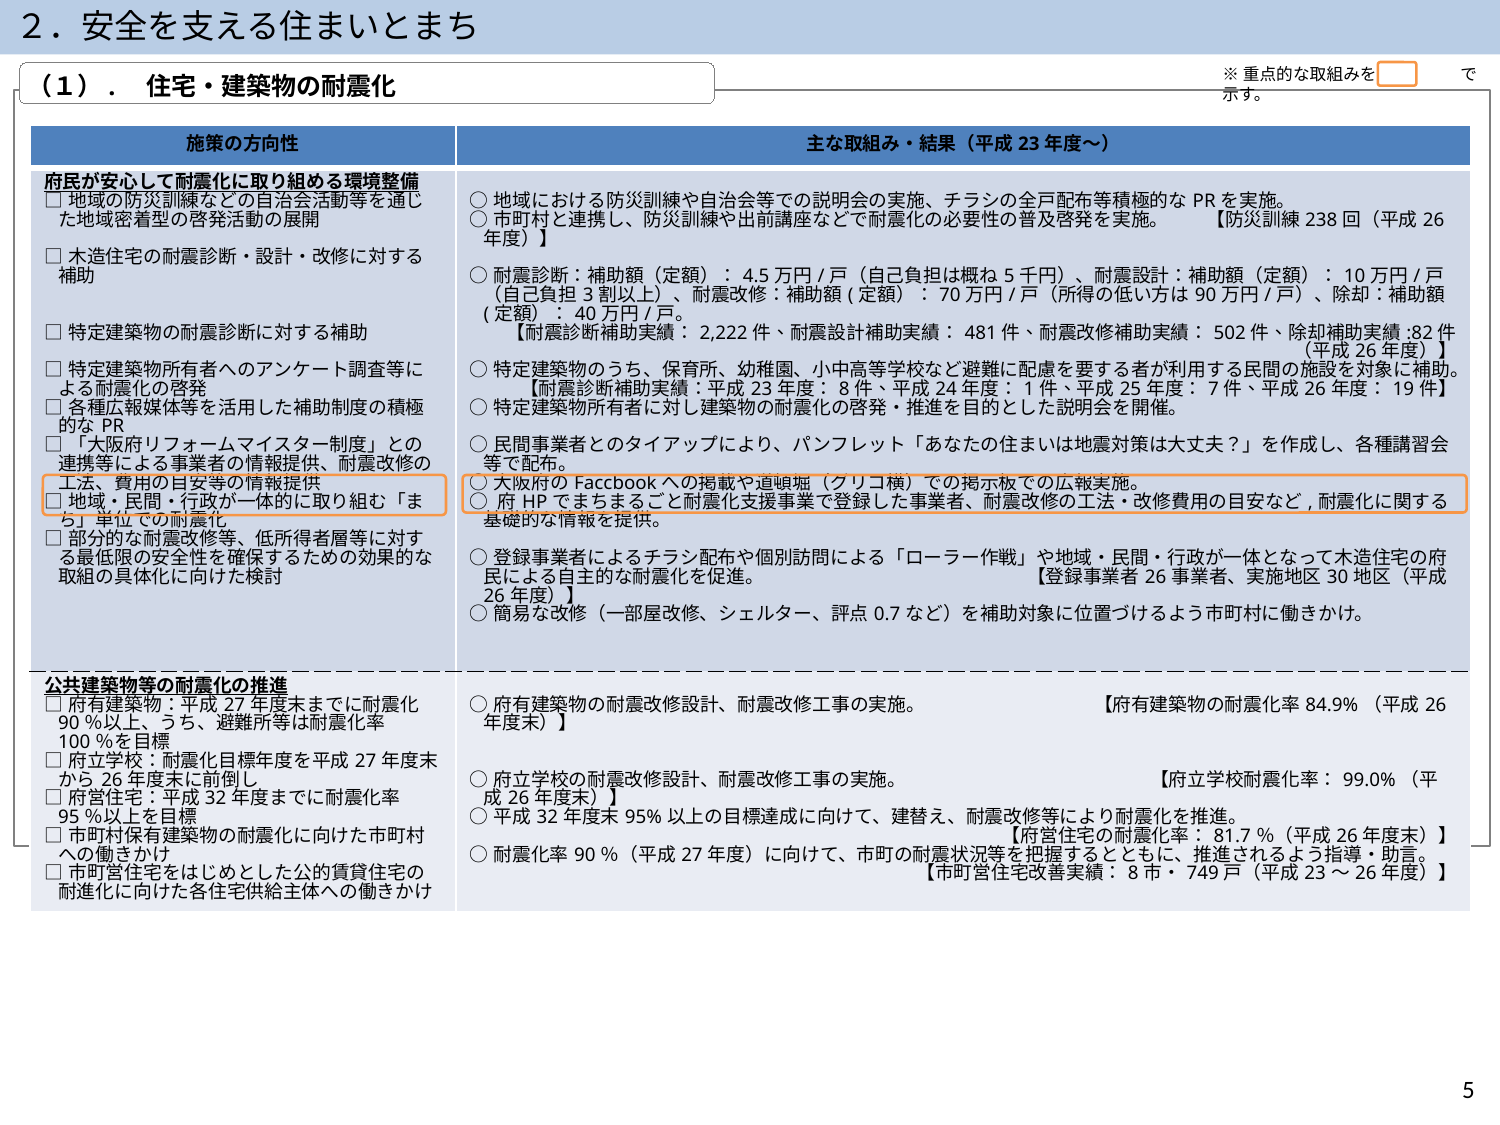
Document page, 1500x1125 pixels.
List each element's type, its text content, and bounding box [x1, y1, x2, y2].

text_box [14, 90, 1491, 846]
slide_number 5 [1139, 1058, 1490, 1119]
text_box ２．安全を支える住まいとまち [0, 0, 1500, 55]
table_header 主な取組み・結果（平成23年度～） [457, 126, 1470, 165]
table_cell 府民が安心して耐震化に取り組める環境整備 □地域の防災訓練などの自治会活動等を通じた地域密着型の啓発活動の展開 □木造住宅の耐震診断・設計・改修に対する補助 □特定建築物の耐震診断に対する補助 □特定建築物所有者へのアンケート調査等による耐震化の啓発 □各種広報媒体等を活用した補助制度の積極的なPR □「大阪府リフォームマイスター制度」との連携等による事業者の情報提供、耐震改修の工法、費用の目安等の情報提供 □地域・民間・行政が一体的に取り組む「まち」単位での耐震化 □部分的な耐震改修等、低所得者層等に対する最低限の安全性を確保するための効果的な取組の具体化に向けた検討 [31, 171, 455, 671]
text_box [40, 472, 449, 518]
text_box （１）. 住宅・建築物の耐震化 [19, 62, 715, 104]
table_cell ○府有建築物の耐震改修設計、耐震改修工事の実施。 【府有建築物の耐震化率84.9%（平成26年度末）】 ○府立学校の耐震改修設計、耐震改修工事の実施。 【府立学校耐震化率：99.0%（平成26年度末）】 ○平成32年度末95%以上の目標達成に向けて、建替え、耐震改修等により耐震化を推進。 【府営住宅の耐震化率：81.7％（平成26年度末）】 ○耐震化率90％（平成27年度）に向けて、市町の耐震状況等を把握するとともに、推進されるよう指導・助言。 【市町営住宅改善実績：8市・749戸（平成23～26年度）】 [457, 671, 1470, 911]
table_header 施策の方向性 [31, 126, 455, 165]
text_box [460, 472, 1469, 515]
table_cell 公共建築物等の耐震化の推進 □府有建築物：平成27年度末までに耐震化90％以上、うち、避難所等は耐震化率100％を目標 □府立学校：耐震化目標年度を平成27年度末から26年度末に前倒し □府営住宅：平成32年度までに耐震化率95％以上を目標 □市町村保有建築物の耐震化に向けた市町村への働きかけ □市町営住宅をはじめとした公的賃貸住宅の耐進化に向けた各住宅供給主体への働きかけ [31, 671, 455, 911]
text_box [1207, 56, 1500, 93]
table_cell ○地域における防災訓練や自治会等での説明会の実施、チラシの全戸配布等積極的なPRを実施。 ○市町村と連携し、防災訓練や出前講座などで耐震化の必要性の普及啓発を実施。 【防災訓練238回（平成26年度）】 ○耐震診断：補助額（定額）：4.5万円/戸（自己負担は概ね5千円）、耐震設計：補助額（定額）：10万円/戸（自己負担3割以上）、耐震改修：補助額(定額）：70万円/戸（所得の低い方は90万円/戸）、除却：補助額(定額）：40万円/戸。 【耐震診断補助実績：2,222件、耐震設計補助実績：481件、耐震改修補助実績：502件、除却補助実績:82件（平成26年度）】 ○特定建築物のうち、保育所、幼稚園、小中高等学校など避難に配慮を要する者が利用する民間の施設を対象に補助。 【耐震診断補助実績：平成23年度：8件、平成24年度：1件、平成25年度：7件、平成26年度：19件】 ○特定建築物所有者に対し建築物の耐震化の啓発・推進を目的とした説明会を開催。 ○民間事業者とのタイアップにより、パンフレット「あなたの住まいは地震対策は大丈夫？」を作成し、各種講習会等で配布。 ○大阪府のFaccbookへの掲載や道頓堀（グリコ横）での掲示板での広報実施。 ○ 府HPでまちまるごと耐震化支援事業で登録した事業者、耐震改修の工法・改修費用の目安など,耐震化に関する基礎的な情報を提供。 ○登録事業者によるチラシ配布や個別訪問による「ローラー作戦」や地域・民間・行政が一体となって木造住宅の府民による自主的な耐震化を促進。 【登録事業者26事業者、実施地区30地区（平成26年度）】 ○簡易な改修（一部屋改修、シェルター、評点0.7など）を補助対象に位置づけるよう市町村に働きかけ。 [457, 171, 1470, 671]
